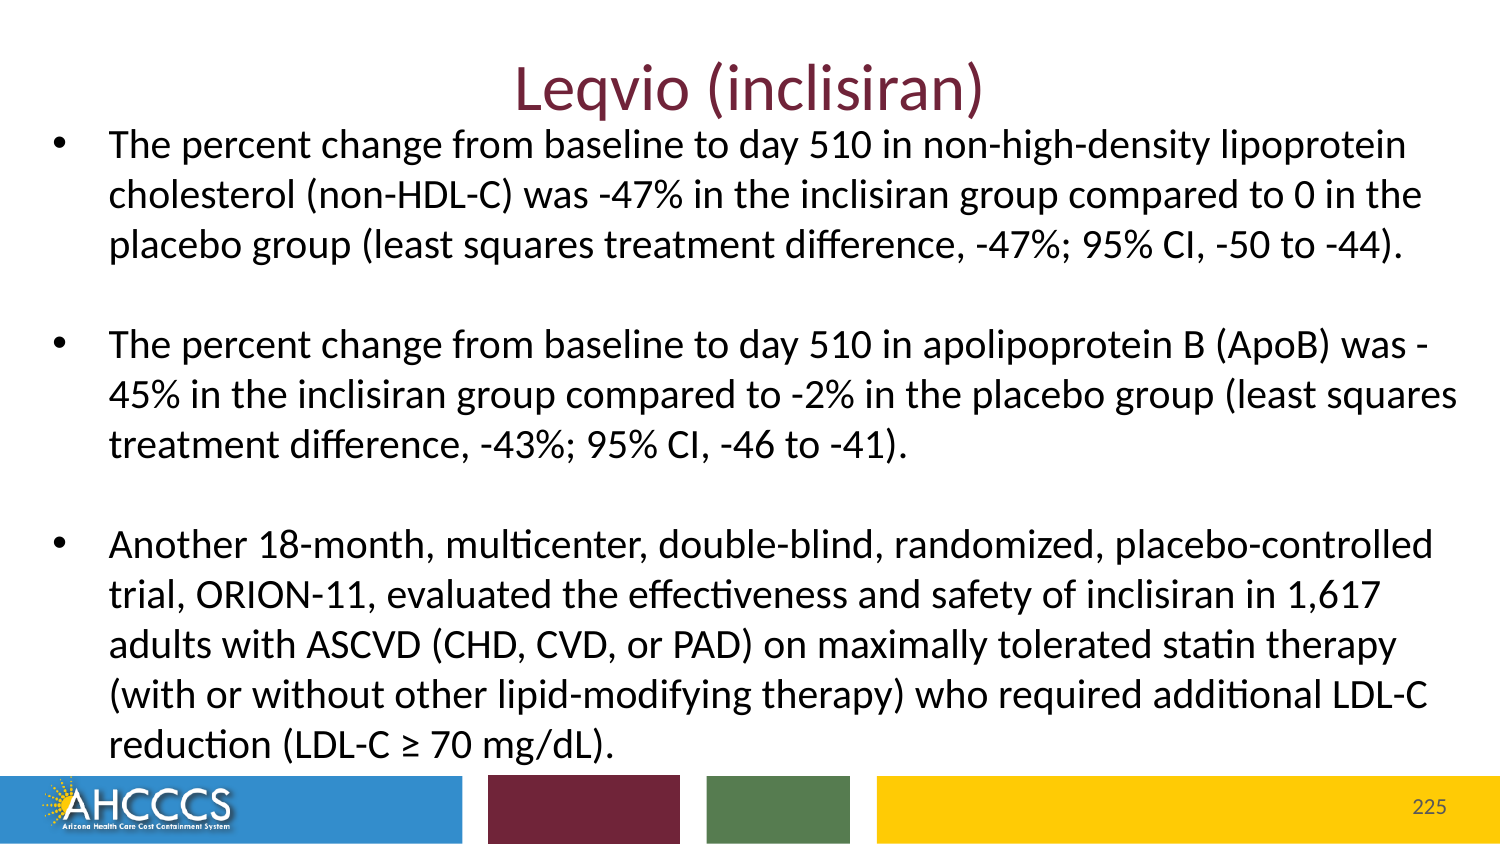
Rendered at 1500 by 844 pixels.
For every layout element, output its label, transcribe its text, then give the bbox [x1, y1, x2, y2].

picture [42, 776, 230, 830]
title Leqvio (inclisiran) [75, 22, 1425, 109]
list The percent change from baseline to day 510 in non-high-density lipoprotein cholesterol (non-HDL-C) was -47% in the inclisiran group compared to 0 in the placebo group (least squares treatment difference, -47%; 95% CI, -50 to -44). The percent change from baseline to day 510 in apolipoprotein B (ApoB) was -45% in the inclisiran group compared to -2% in the placebo group (least squares treatment difference, -43%; 95% CI, -46 to -41). Another 18-month, multicenter, double-blind, randomized, placebo-controlled trial, ORION-11, evaluated the effectiveness and safety of inclisiran in 1,617 adults with ASCVD (CHD, CVD, or PAD) on maximally tolerated statin therapy (with or without other lipid-modifying therapy) who required additional LDL-C reduction (LDL-C ≥ 70 mg/dL). [37, 109, 1500, 747]
